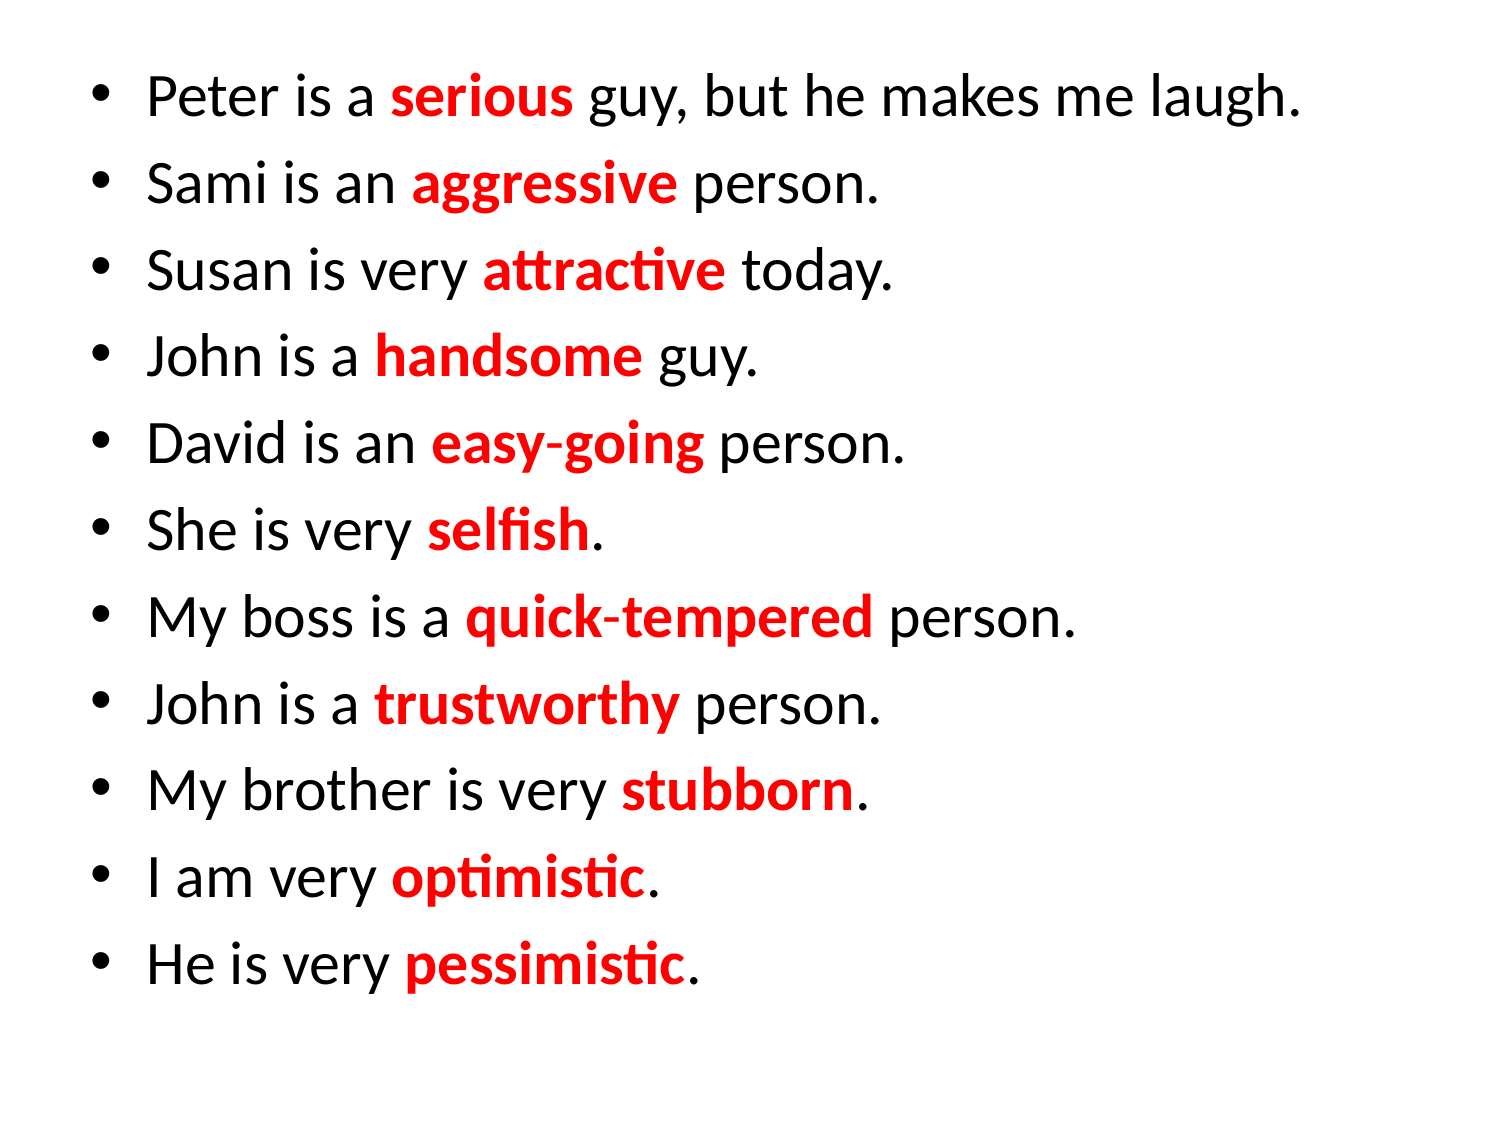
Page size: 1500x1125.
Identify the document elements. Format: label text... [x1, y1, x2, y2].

list Peter is a serious guy, but he makes me laugh. Sami is an aggressive person. Susan is very attractive today. John is a handsome guy. David is an easy-going person. She is very selfish. My boss is a quick-tempered person. John is a trustworthy person. My brother is very stubborn. I am very optimistic. He is very pessimistic. [75, 46, 1425, 1005]
